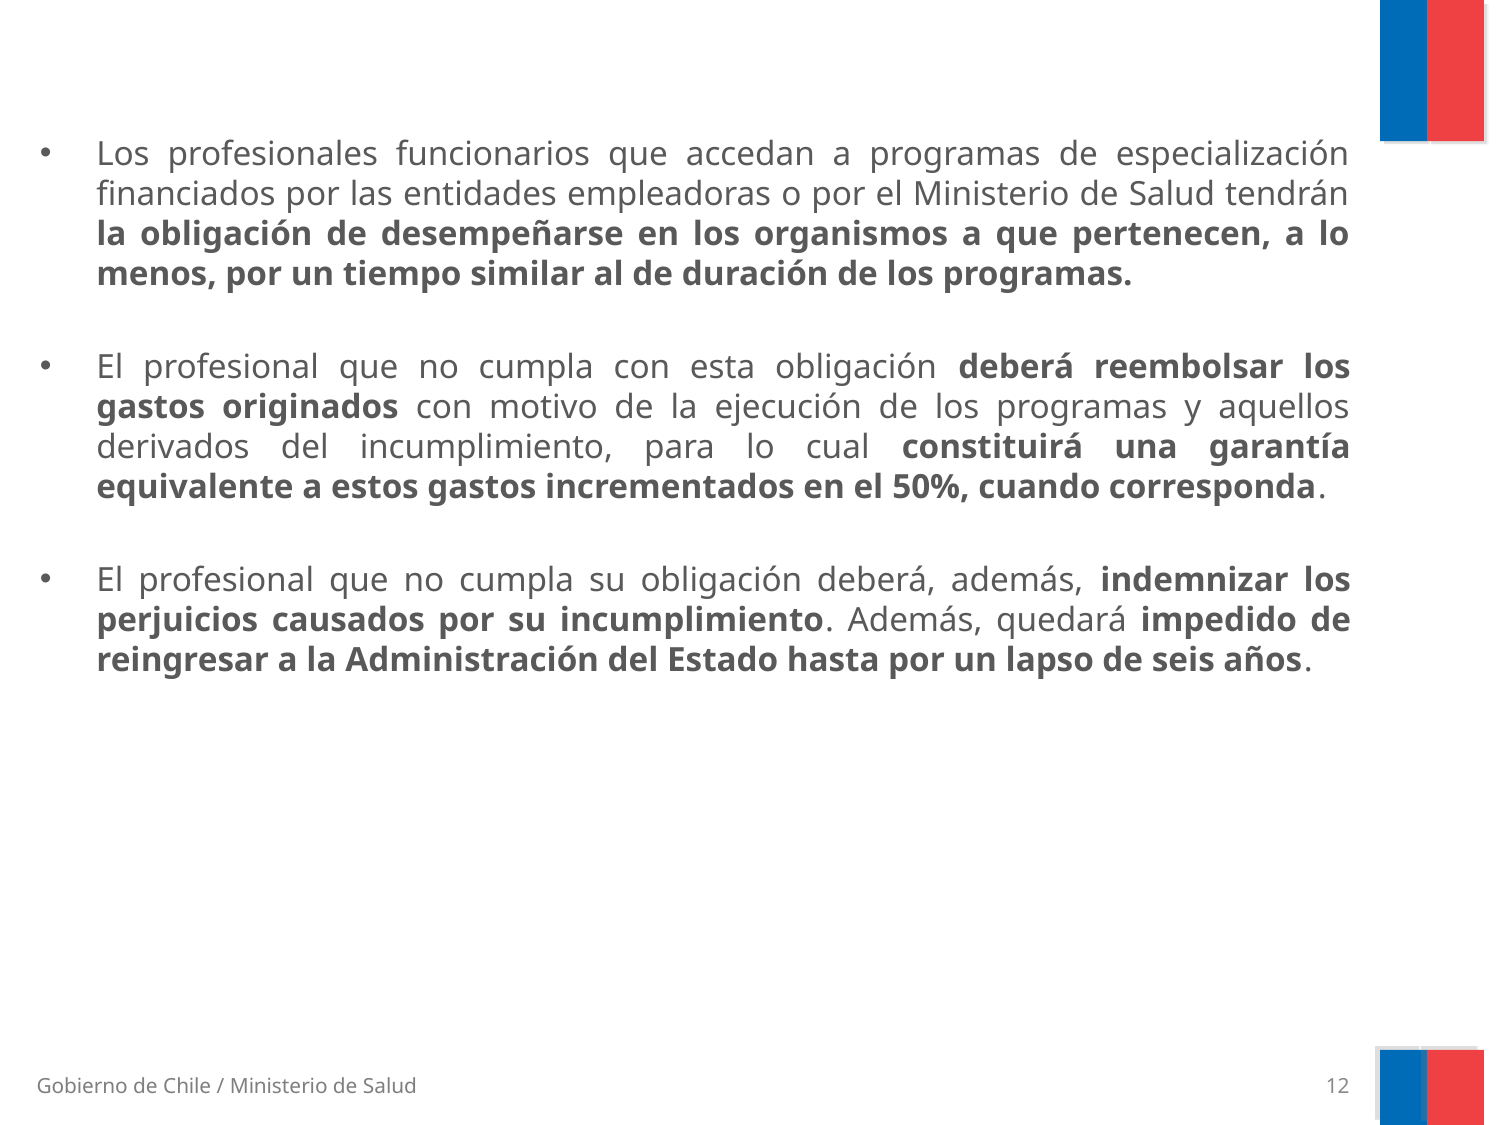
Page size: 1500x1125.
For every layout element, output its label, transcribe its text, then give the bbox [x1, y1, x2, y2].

slide_number 12 [1014, 1070, 1365, 1103]
list Los profesionales funcionarios que accedan a programas de especialización financiados por las entidades empleadoras o por el Ministerio de Salud tendrán la obligación de desempeñarse en los organismos a que pertenecen, a lo menos, por un tiempo similar al de duración de los programas. El profesional que no cumpla con esta obligación deberá reembolsar los gastos originados con motivo de la ejecución de los programas y aquellos derivados del incumplimiento, para lo cual constituirá una garantía equivalente a estos gastos incrementados en el 50%, cuando corresponda. El profesional que no cumpla su obligación deberá, además, indemnizar los perjuicios causados por su incumplimiento. Además, quedará impedido de reingresar a la Administración del Estado hasta por un lapso de seis años. [24, 78, 1367, 985]
